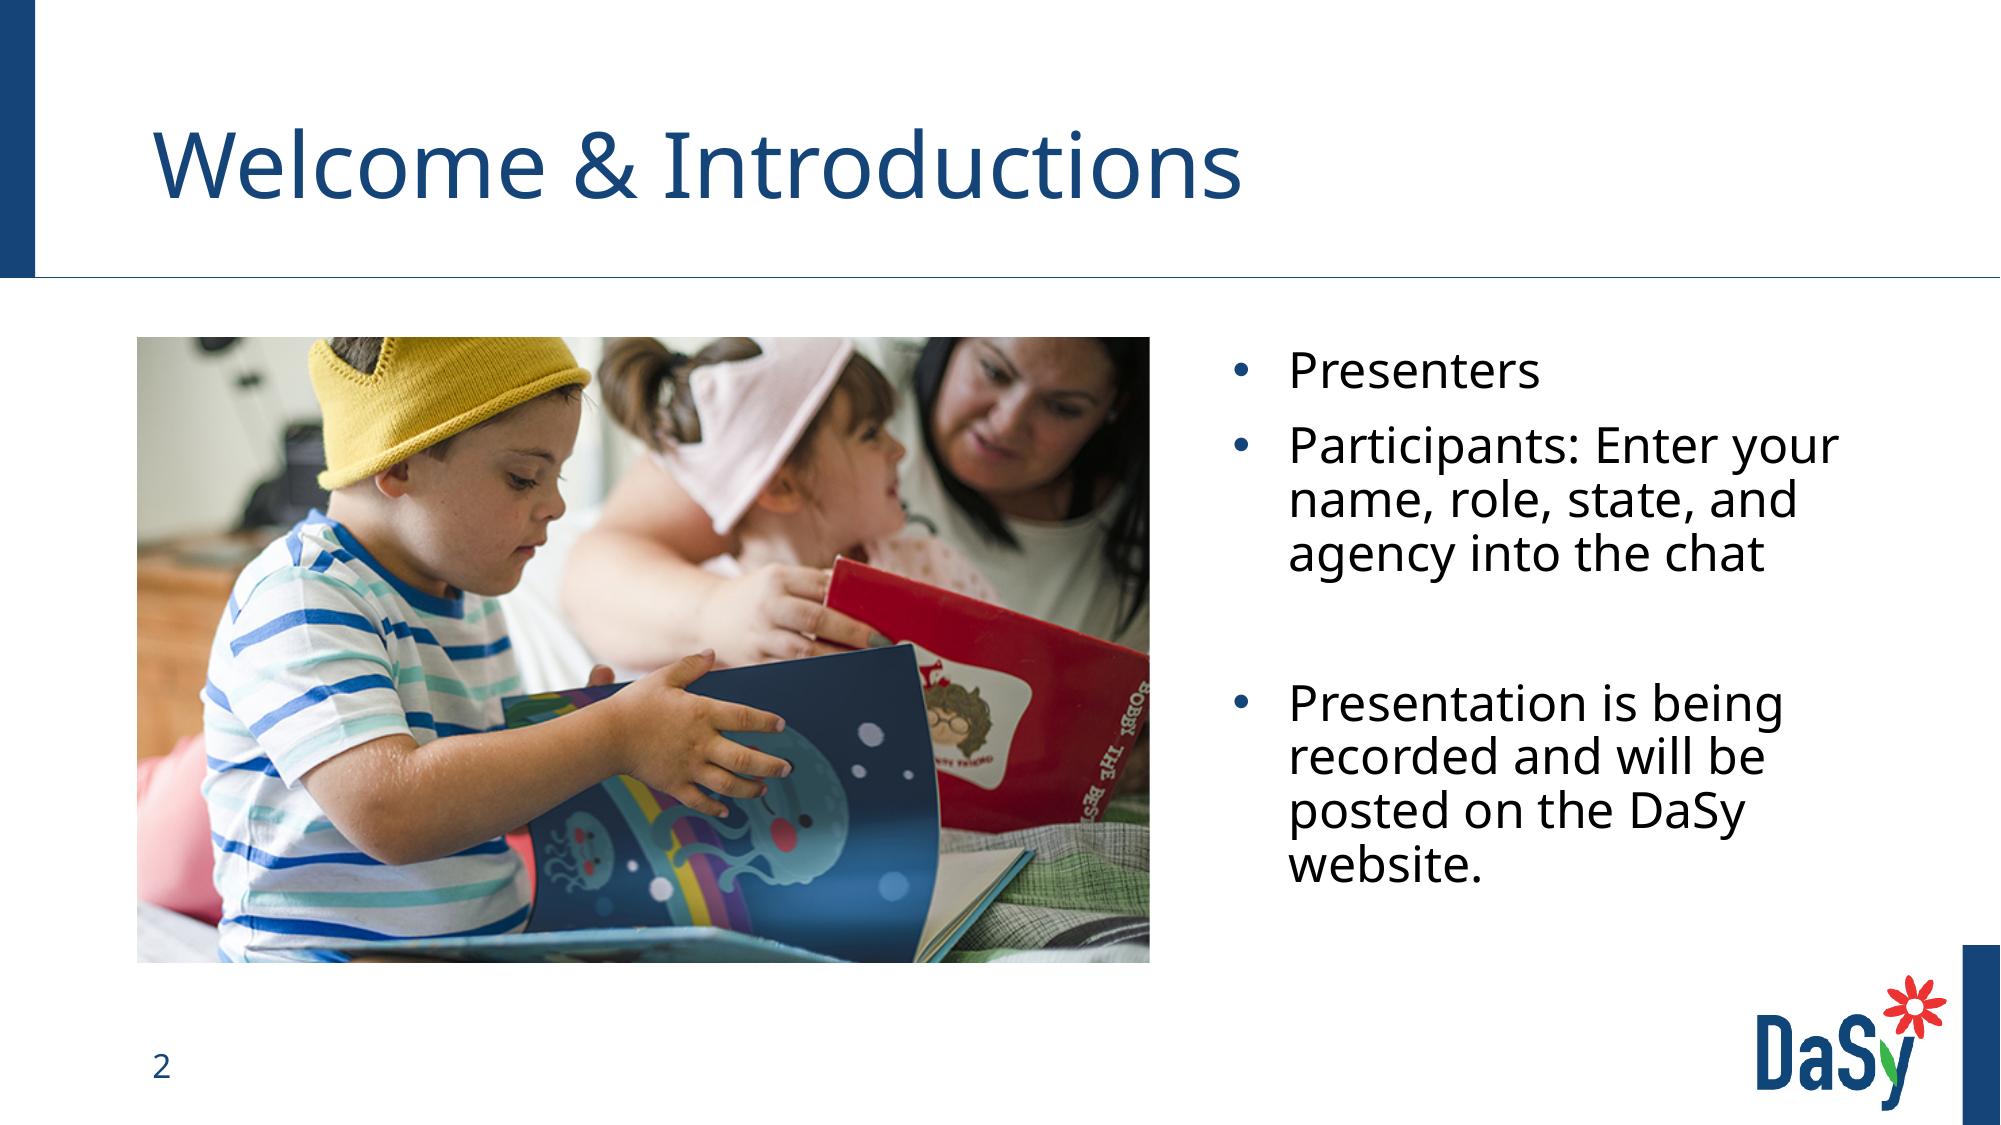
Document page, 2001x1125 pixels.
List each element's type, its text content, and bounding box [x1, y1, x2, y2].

picture [1757, 975, 1947, 1111]
title Welcome & Introductions [137, 59, 1863, 278]
list Presenters Participants: Enter your name, role, state, and agency into the chat Presentation is being recorded and will be posted on the DaSy website. [1217, 337, 1863, 963]
picture [136, 337, 1150, 964]
